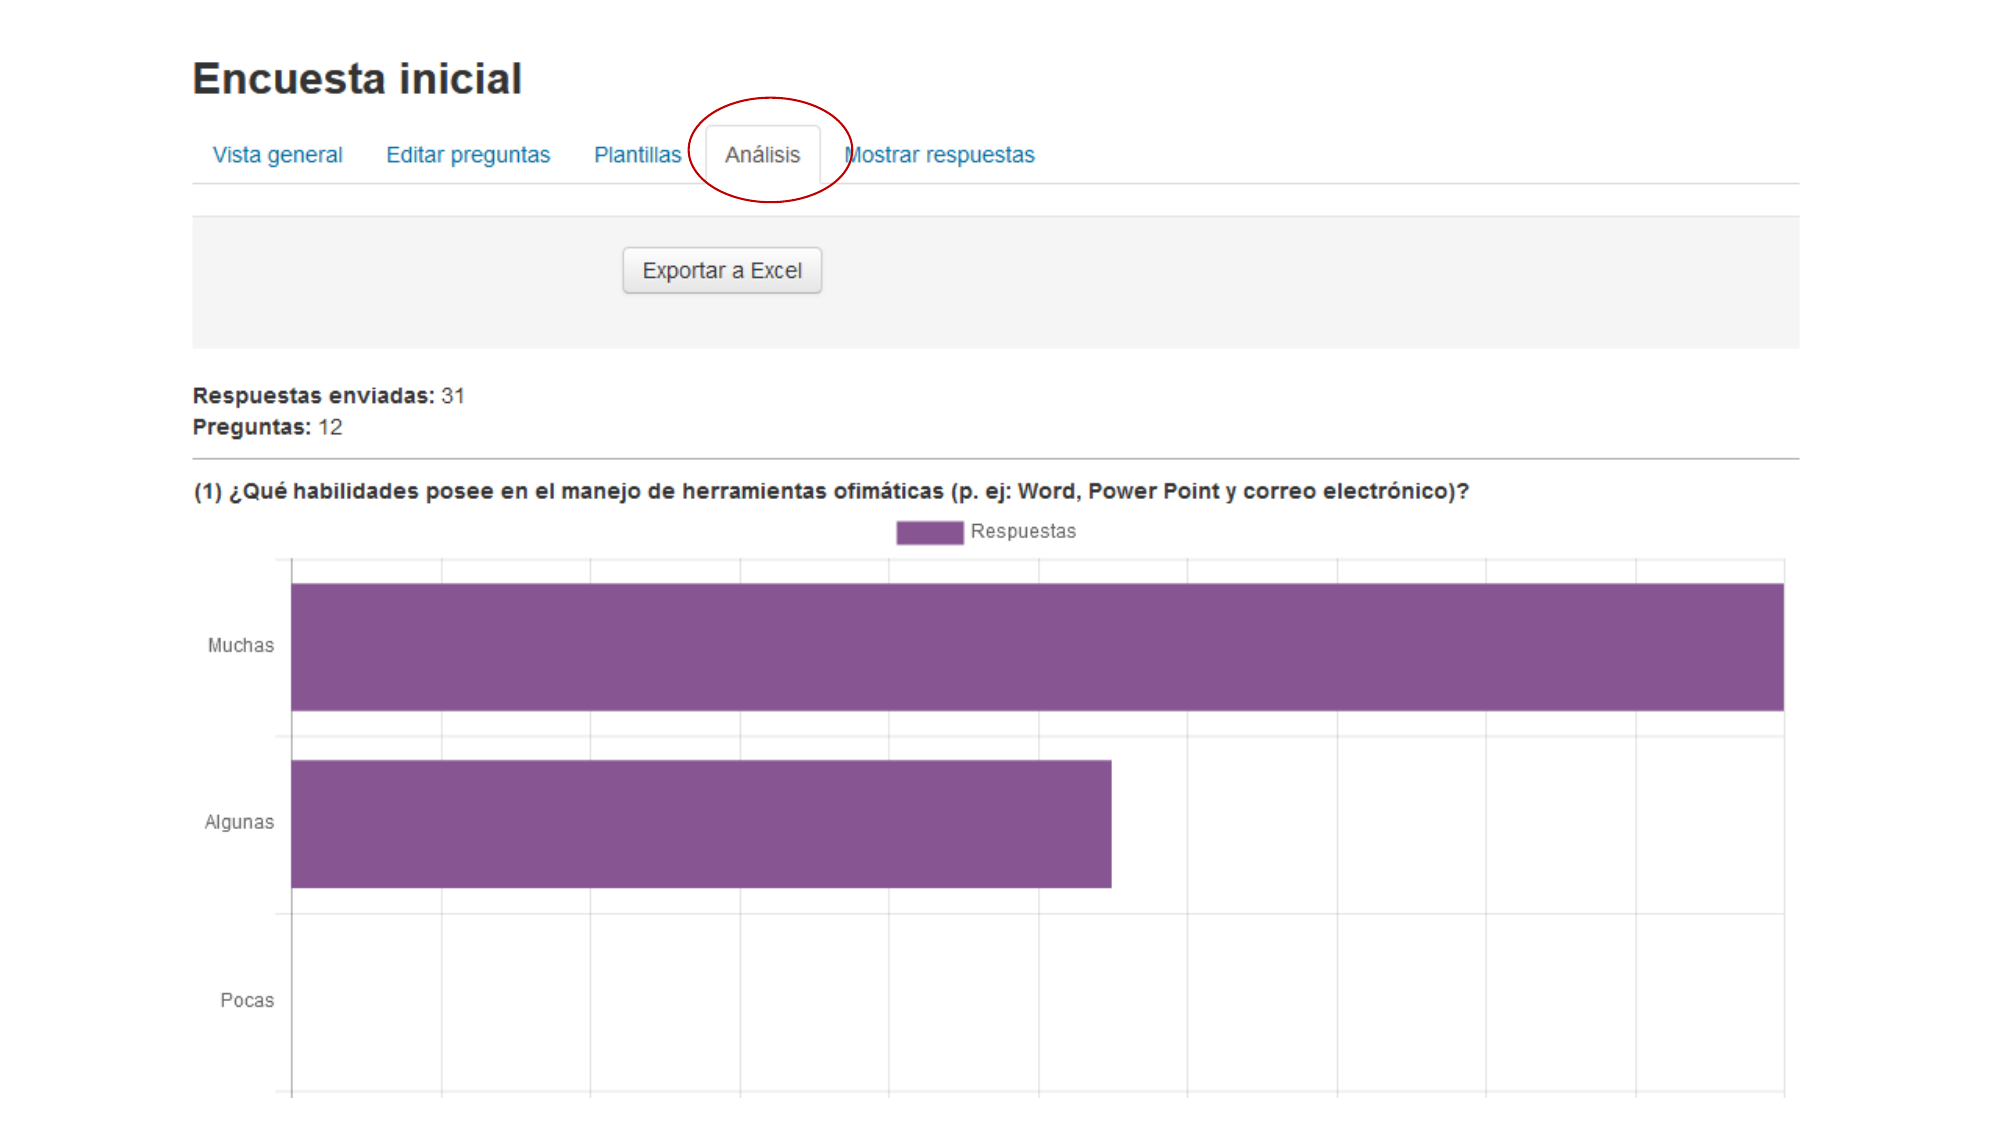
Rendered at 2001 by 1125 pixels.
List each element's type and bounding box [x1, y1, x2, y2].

picture [160, 36, 1817, 1098]
